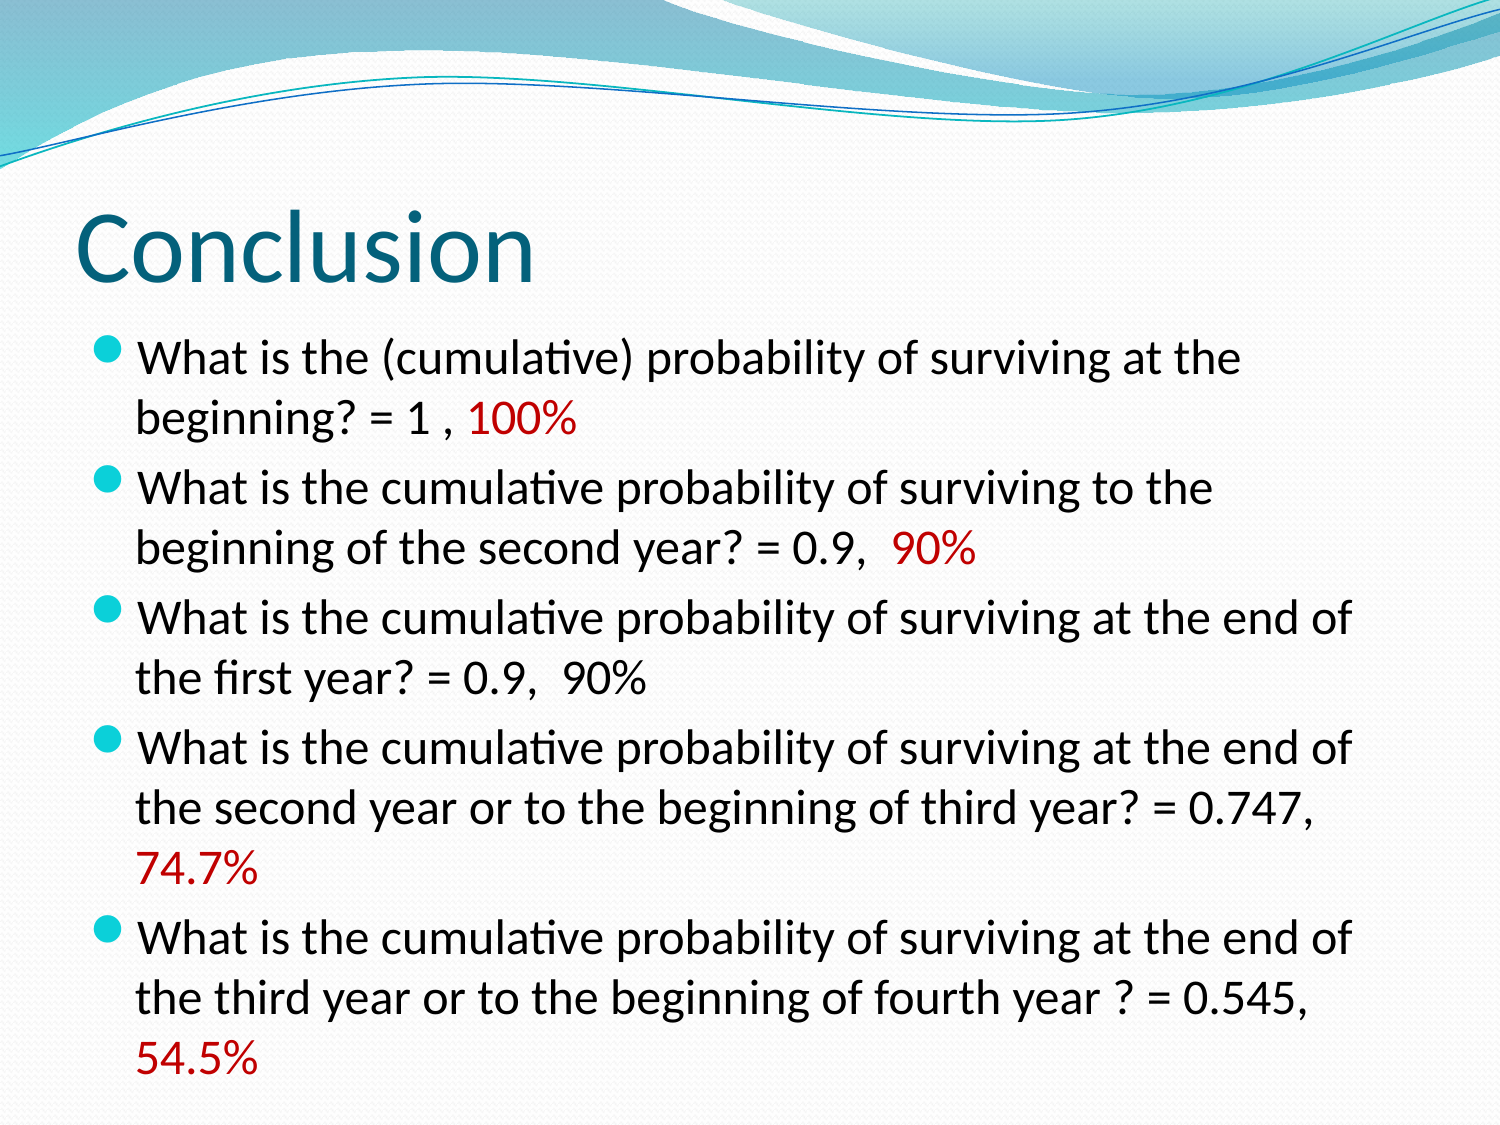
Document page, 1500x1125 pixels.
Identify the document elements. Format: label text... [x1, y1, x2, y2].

title Conclusion [75, 115, 1425, 303]
list What is the (cumulative) probability of surviving at the beginning? = 1 , 100% What is the cumulative probability of surviving to the beginning of the second year? = 0.9, 90% What is the cumulative probability of surviving at the end of the first year? = 0.9, 90% What is the cumulative probability of surviving at the end of the second year or to the beginning of third year? = 0.747, 74.7% What is the cumulative probability of surviving at the end of the third year or to the beginning of fourth year ? = 0.545, 54.5% [75, 317, 1425, 1038]
